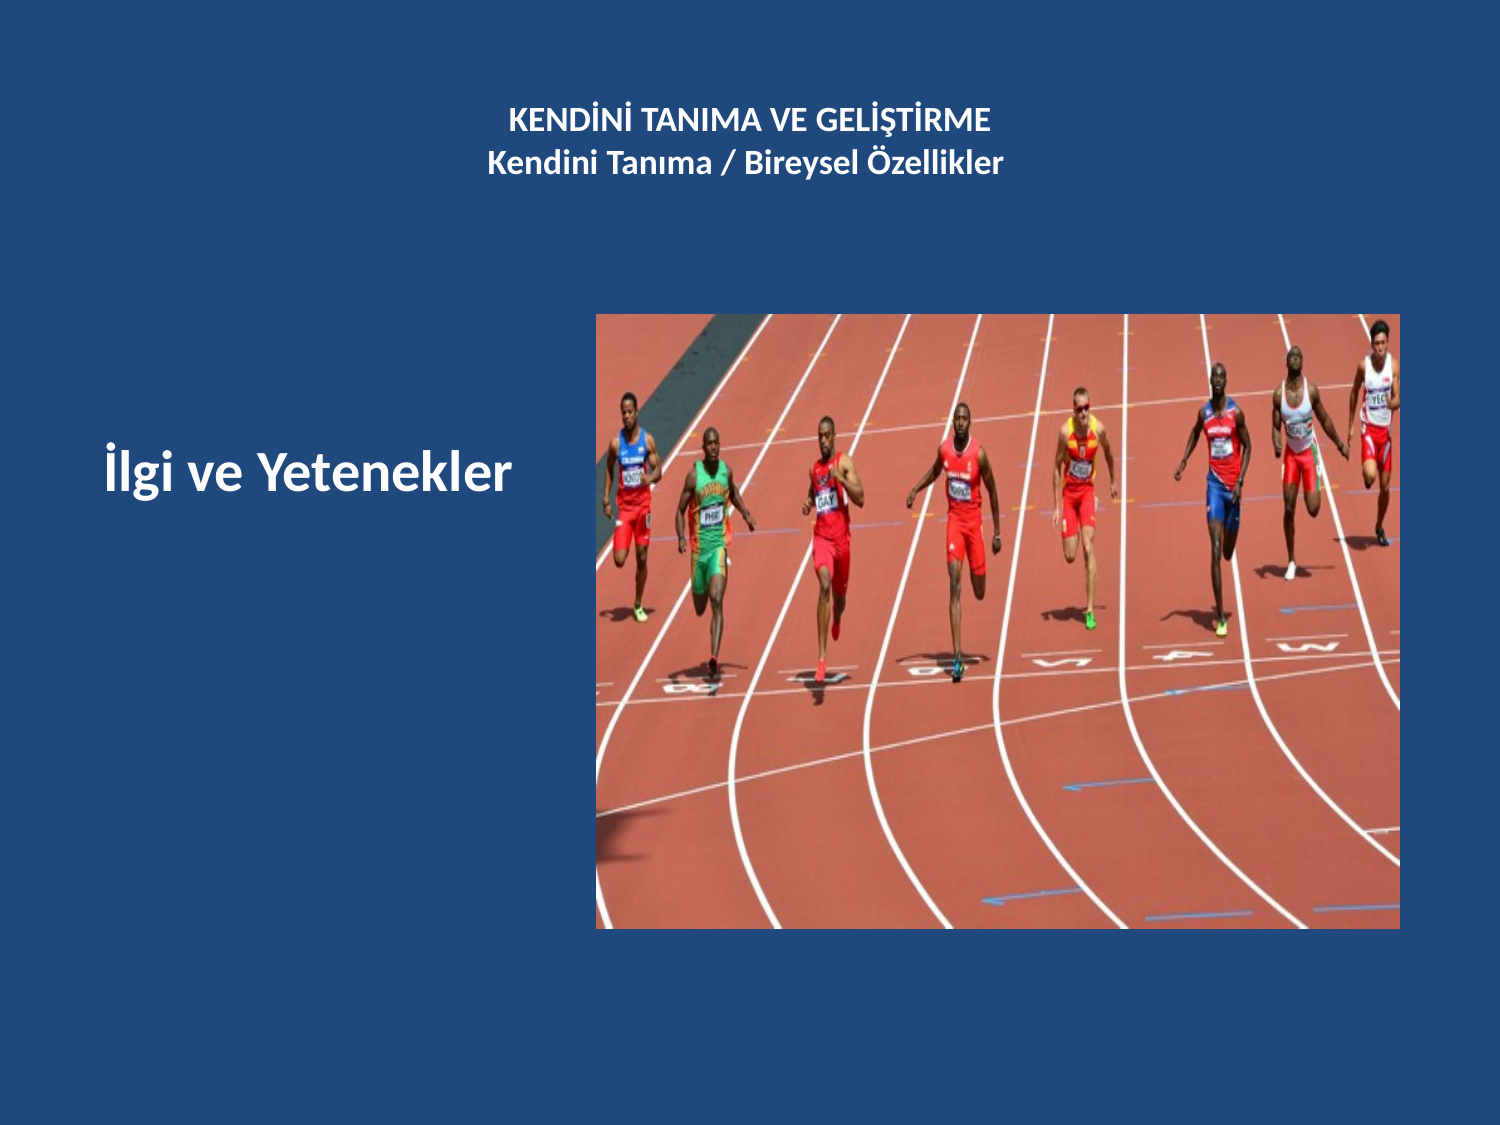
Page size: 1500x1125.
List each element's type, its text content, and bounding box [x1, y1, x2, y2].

picture [596, 314, 1400, 929]
title KENDİNİ TANIMA VE GELİŞTİRME Kendini Tanıma / Bireysel Özellikler [75, 45, 1425, 233]
list İlgi ve Yetenekler [75, 262, 738, 1005]
